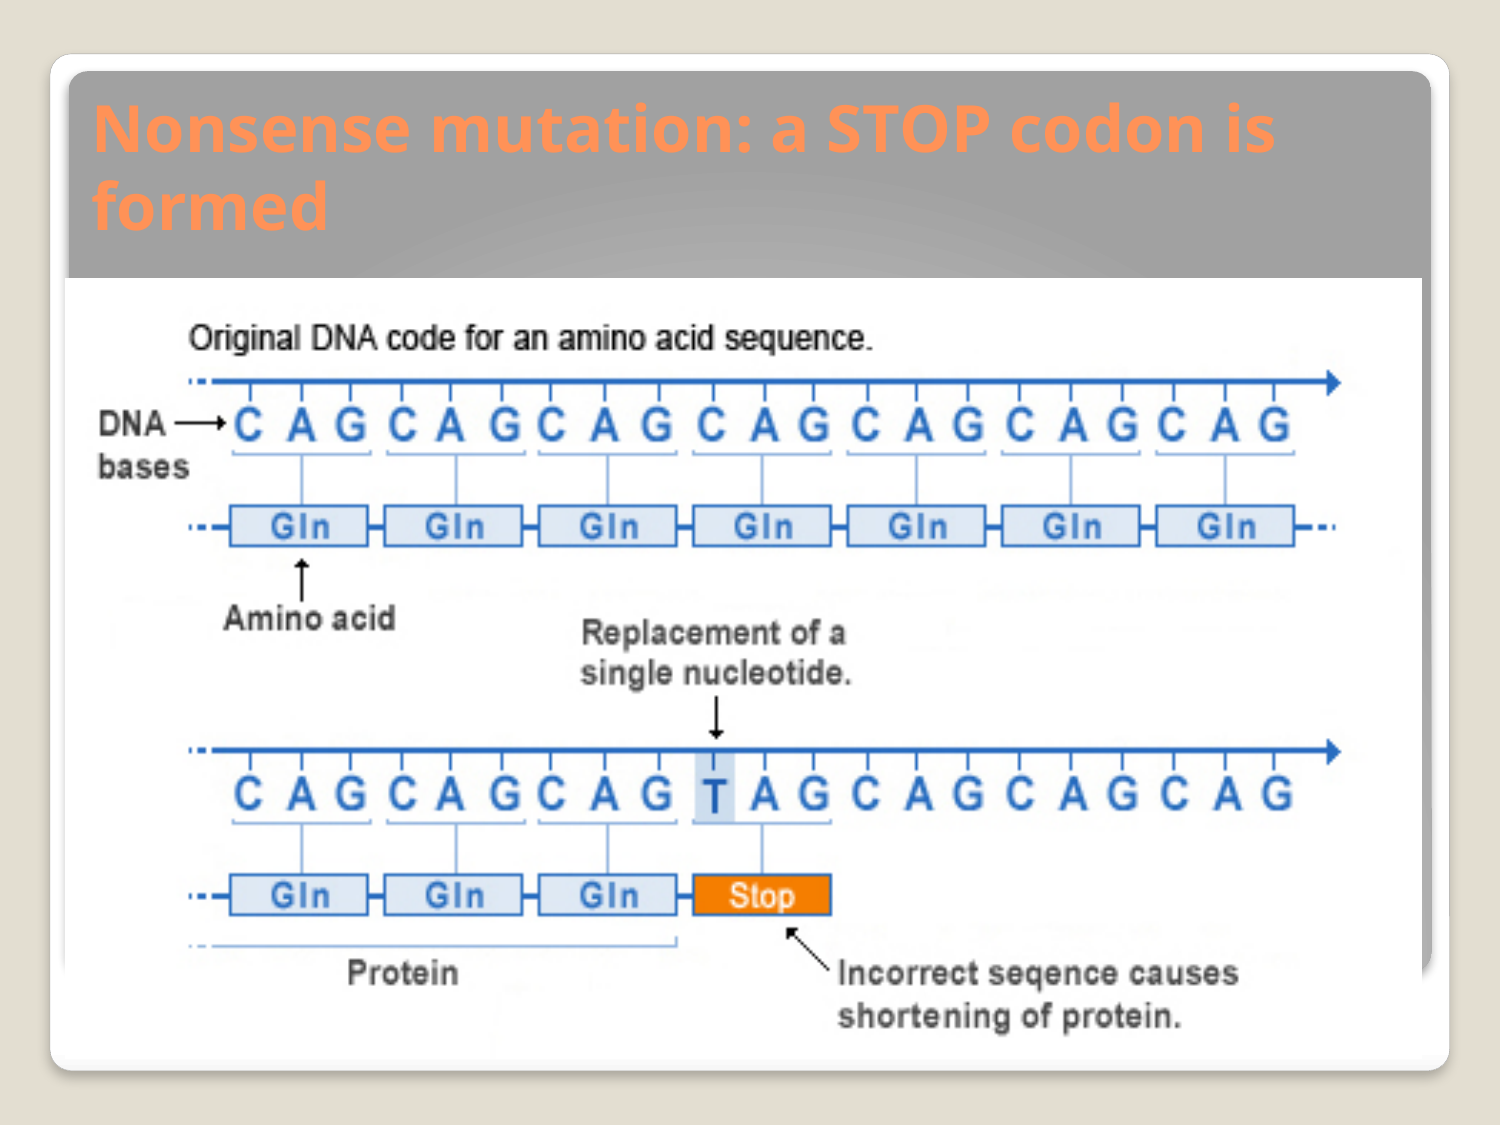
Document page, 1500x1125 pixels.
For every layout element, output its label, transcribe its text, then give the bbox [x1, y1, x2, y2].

title Nonsense mutation: a STOP codon is formed [76, 78, 1420, 251]
picture [64, 278, 1423, 1060]
